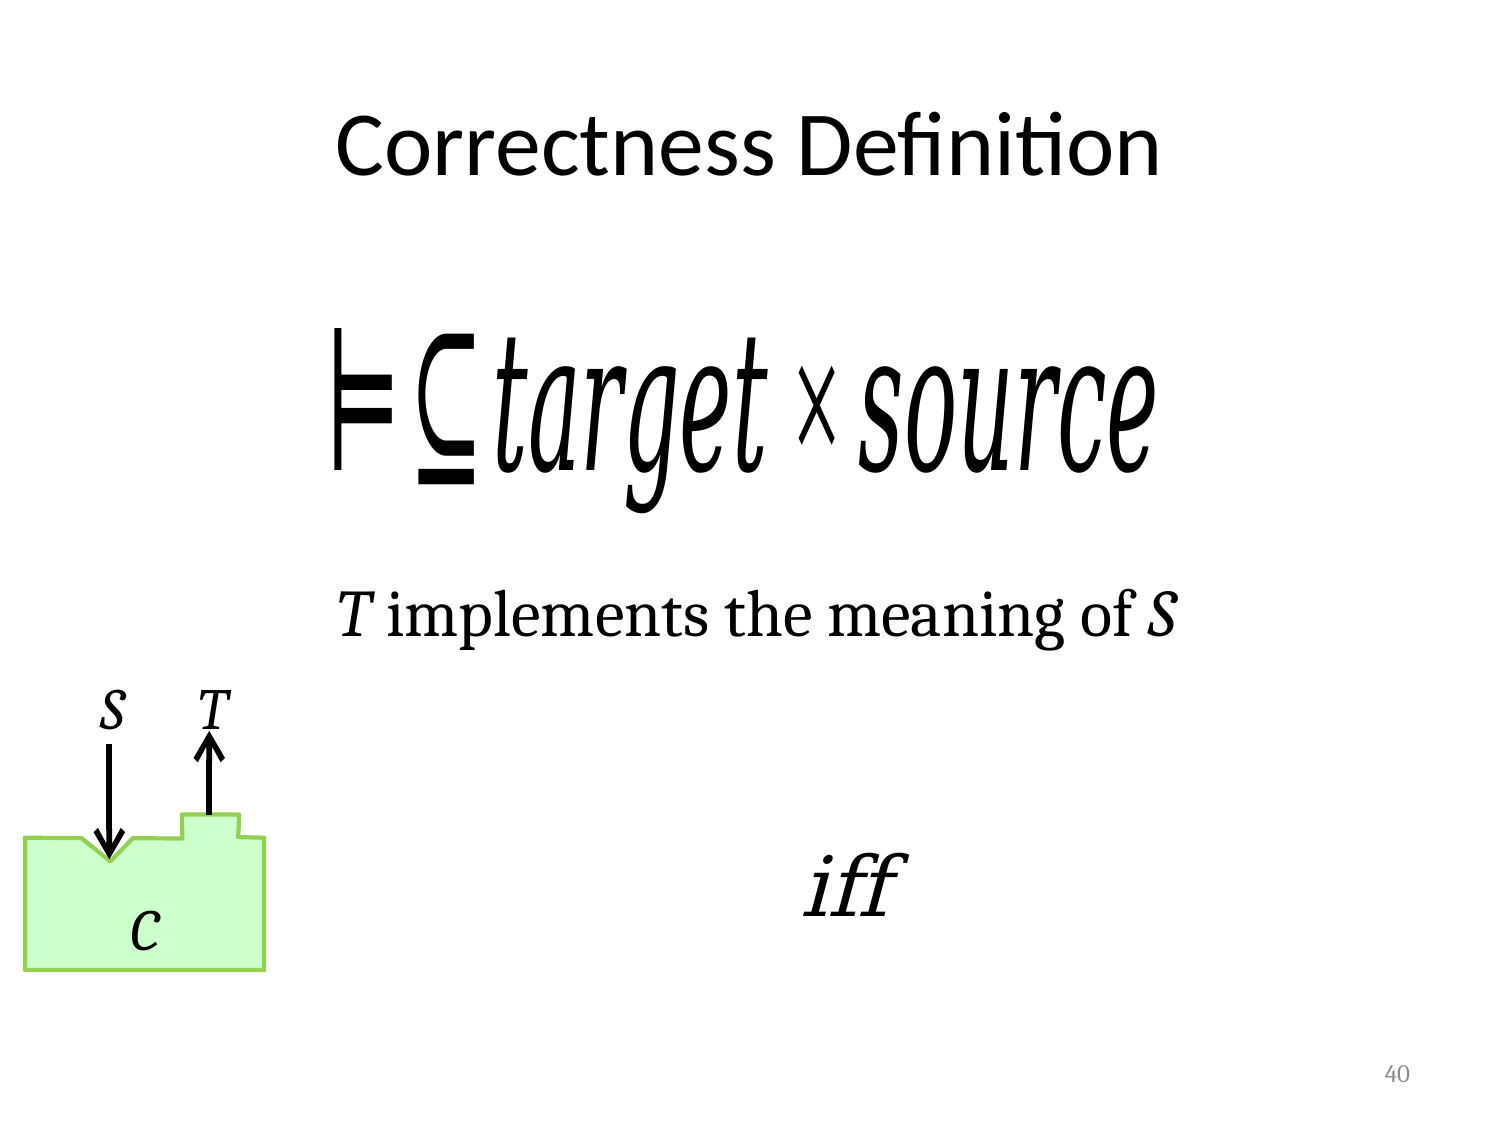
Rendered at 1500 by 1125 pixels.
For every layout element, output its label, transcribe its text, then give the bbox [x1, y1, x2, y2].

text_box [24, 730, 265, 971]
text_box T [183, 664, 244, 729]
slide_number 40 [1074, 1042, 1425, 1103]
text_box S [85, 664, 140, 729]
title Correctness Definition [75, 45, 1425, 233]
text_box T implements the meaning of S [322, 562, 1192, 658]
